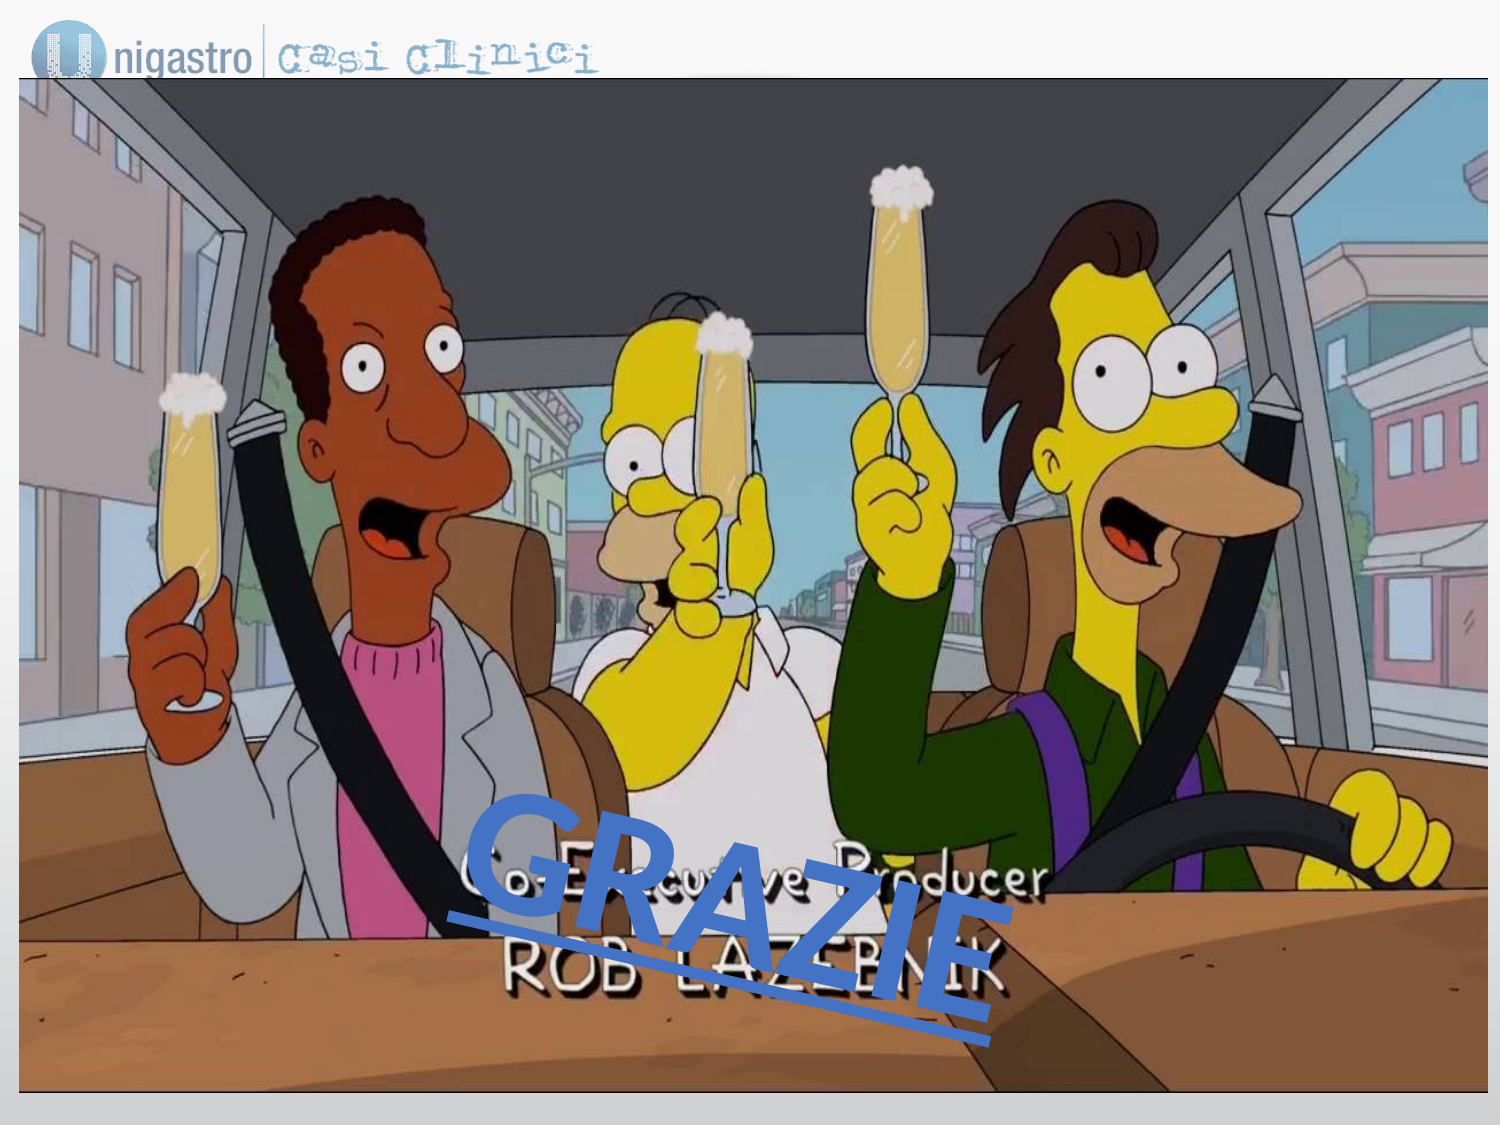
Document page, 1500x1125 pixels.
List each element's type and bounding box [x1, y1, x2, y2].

list [18, 78, 1488, 1093]
